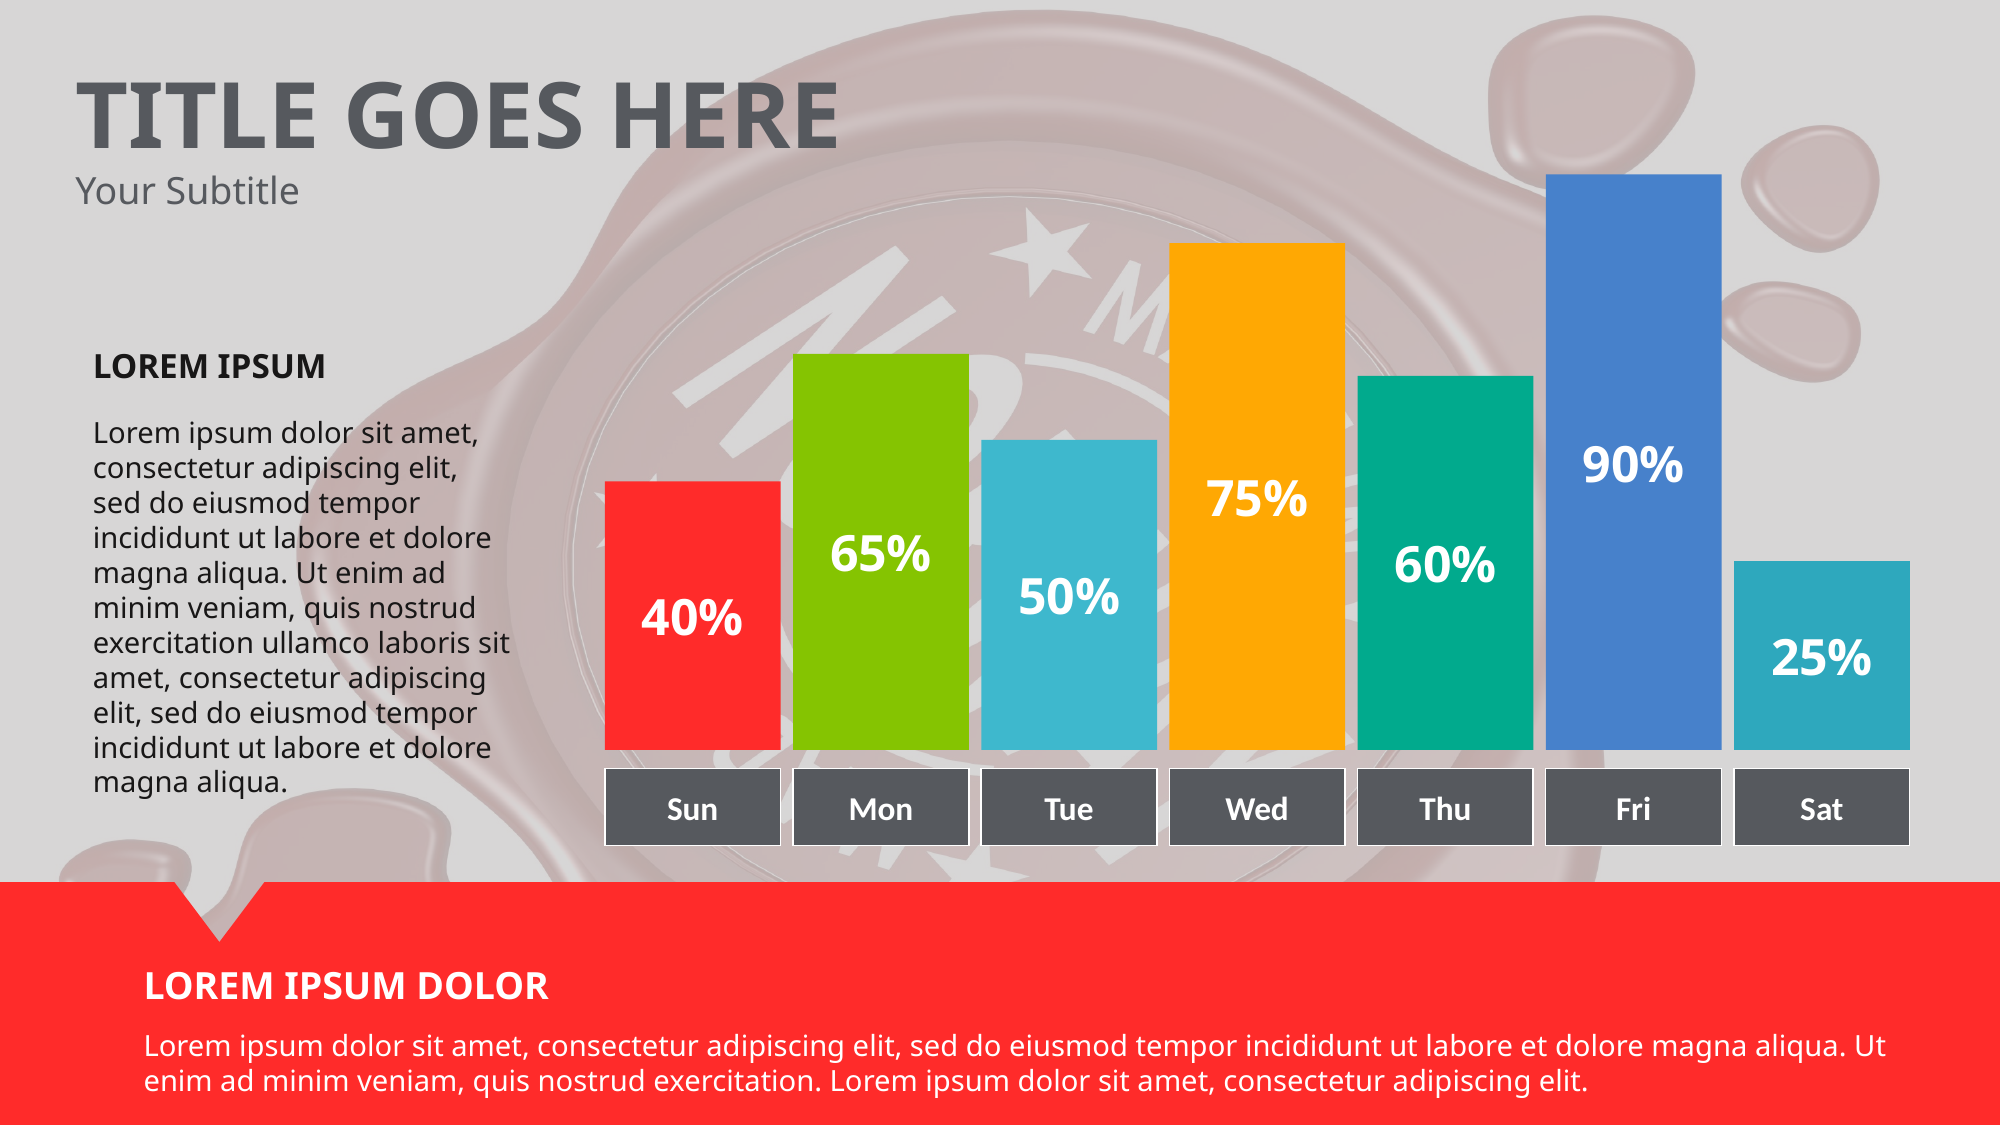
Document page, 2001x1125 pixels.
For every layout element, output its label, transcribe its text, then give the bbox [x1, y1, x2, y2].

text_box 90% [1545, 174, 1722, 750]
text_box [0, 881, 2000, 1125]
text_box Wed [1169, 768, 1346, 846]
text_box LOREM IPSUM Lorem ipsum dolor sit amet, consectetur adipiscing elit, sed do eiusmod tempor incididunt ut labore et dolore magna aliqua. Ut enim ad minim veniam, quis nostrud exercitation ullamco laboris sit amet, consectetur adipiscing elit, sed do eiusmod tempor incididunt ut labore et dolore magna aliqua. [78, 337, 529, 807]
text_box 75% [1169, 243, 1346, 750]
text_box Thu [1357, 768, 1534, 846]
text_box Fri [1545, 768, 1722, 846]
text_box Tue [981, 768, 1157, 846]
text_box 50% [981, 439, 1158, 750]
text_box TITLE GOES HERE Your Subtitle [60, 49, 1036, 220]
text_box 40% [604, 481, 781, 750]
text_box Mon [792, 768, 969, 846]
text_box 65% [793, 353, 969, 750]
text_box 25% [1734, 561, 1910, 750]
text_box Sat [1733, 768, 1910, 846]
text_box 60% [1357, 375, 1534, 750]
text_box LOREM IPSUM DOLOR Lorem ipsum dolor sit amet, consectetur adipiscing elit, sed do eiusmod tempor incididunt ut labore et dolore magna aliqua. Ut enim ad minim veniam, quis nostrud exercitation. Lorem ipsum dolor sit amet, consectetur adipiscing elit. [128, 954, 1940, 1105]
text_box Sun [604, 768, 781, 846]
